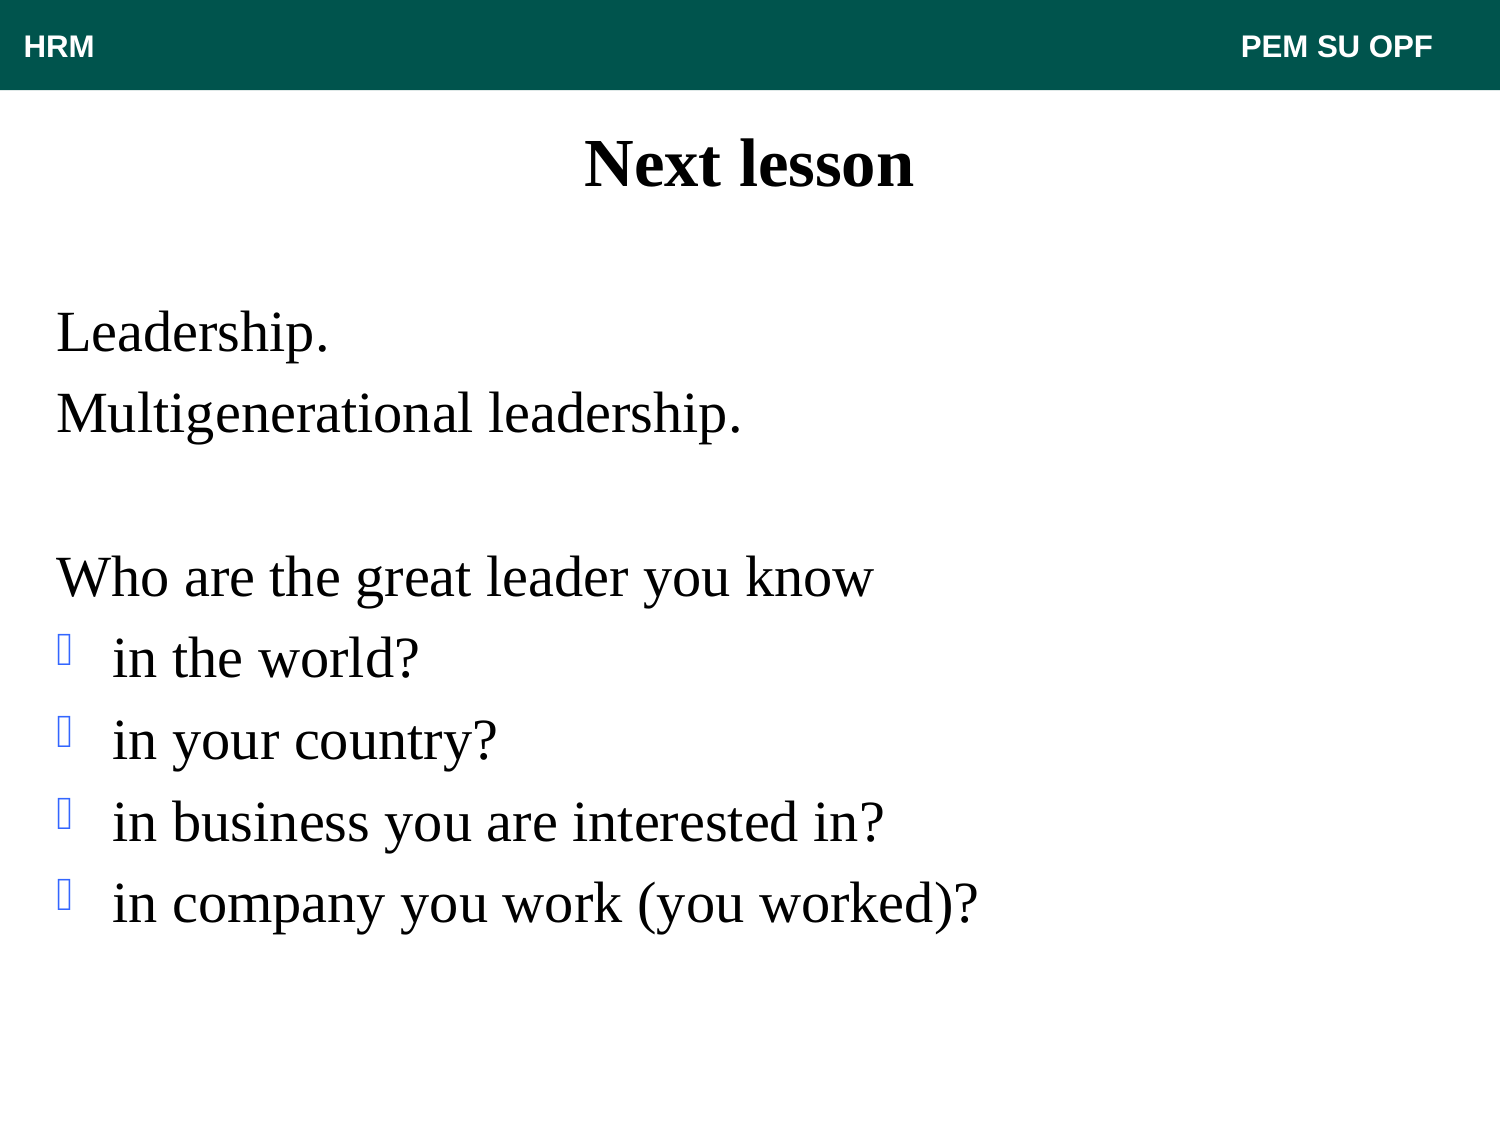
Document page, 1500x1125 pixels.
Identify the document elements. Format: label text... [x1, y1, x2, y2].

text_box HRM PEM SU OPF [0, 0, 1500, 92]
title Next lesson [111, 113, 1388, 203]
list Leadership. Multigenerational leadership. Who are the great leader you know in the world? in your country? in business you are interested in? in company you work (you worked)? [41, 203, 1459, 1118]
